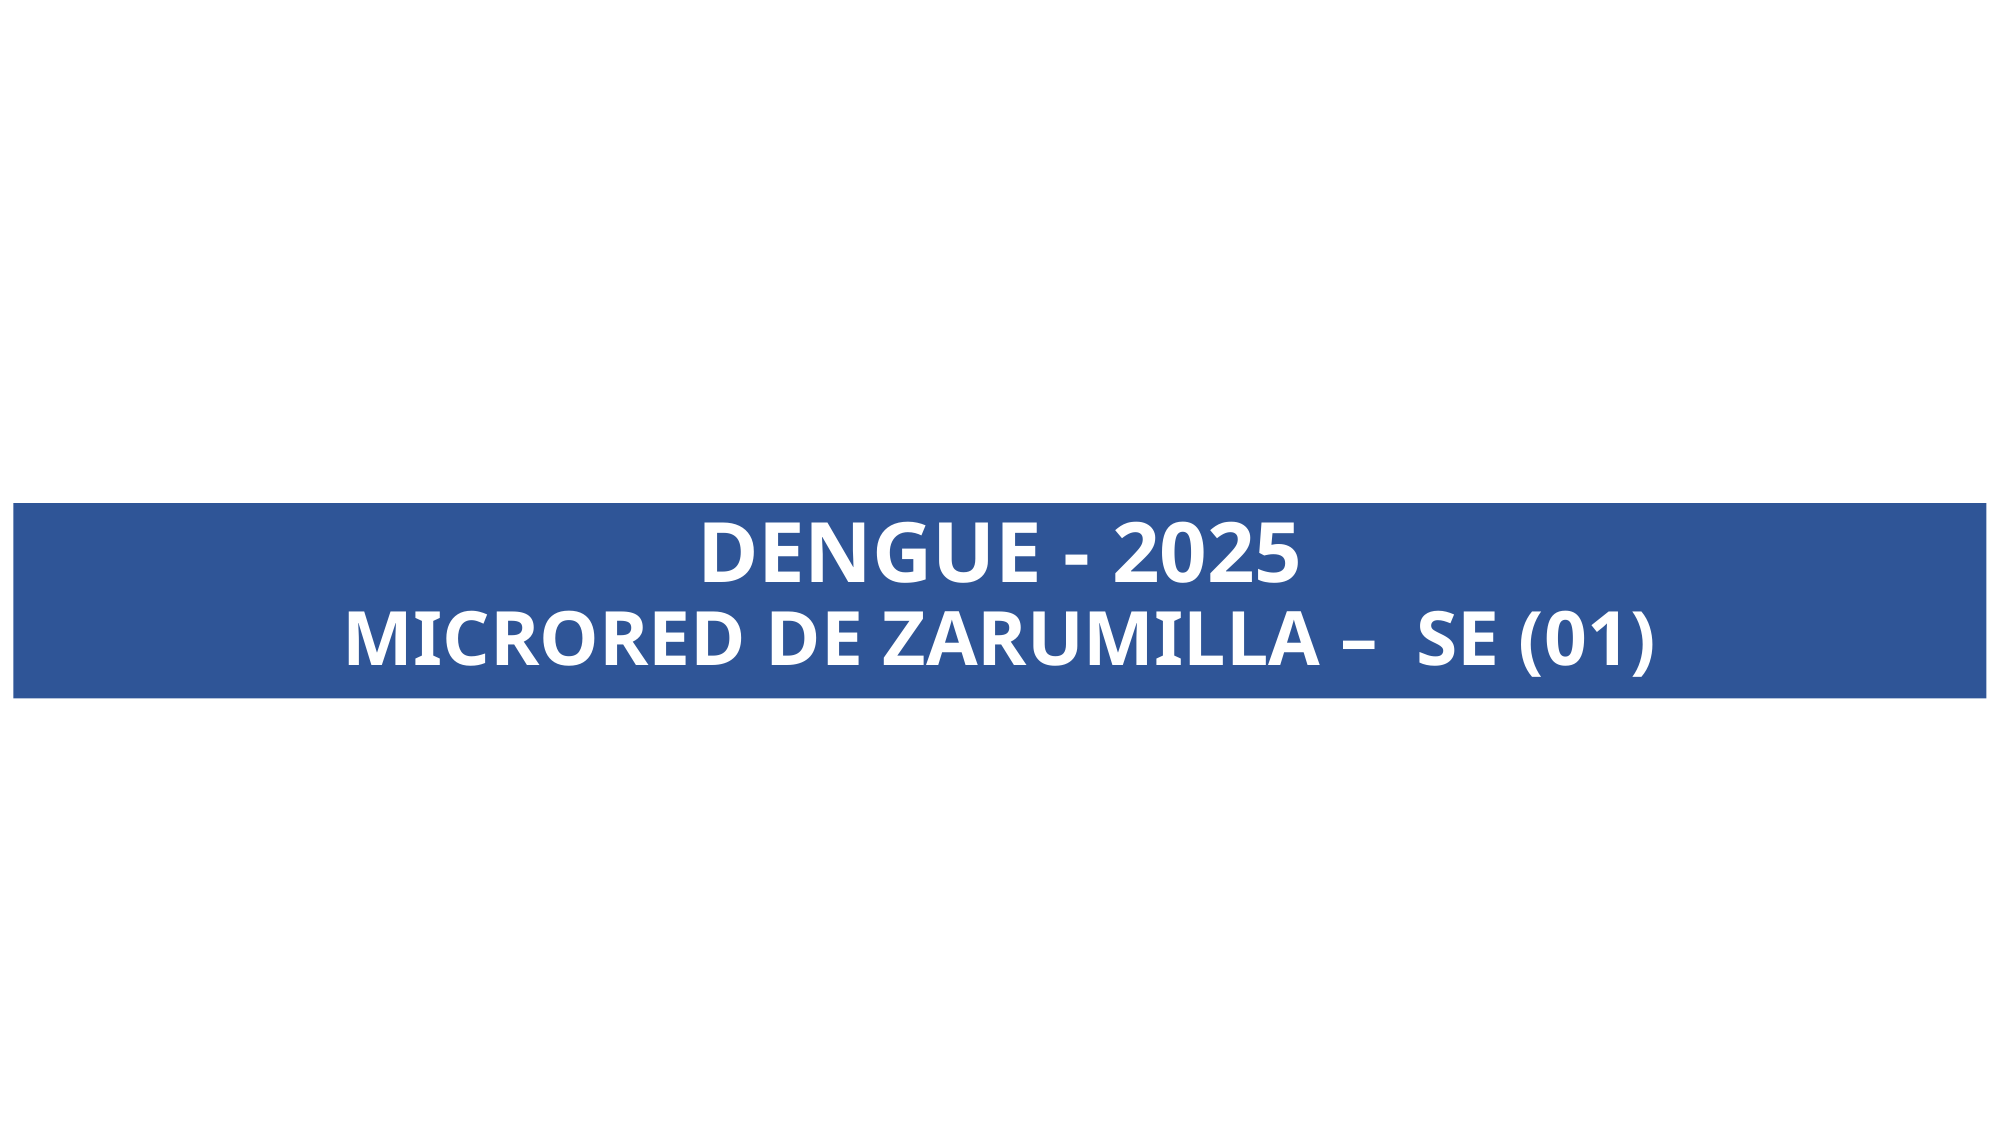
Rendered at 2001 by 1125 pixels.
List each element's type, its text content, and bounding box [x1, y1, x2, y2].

text_box DENGUE - 2025 MICRORED DE ZARUMILLA – SE (01) [13, 503, 1987, 699]
